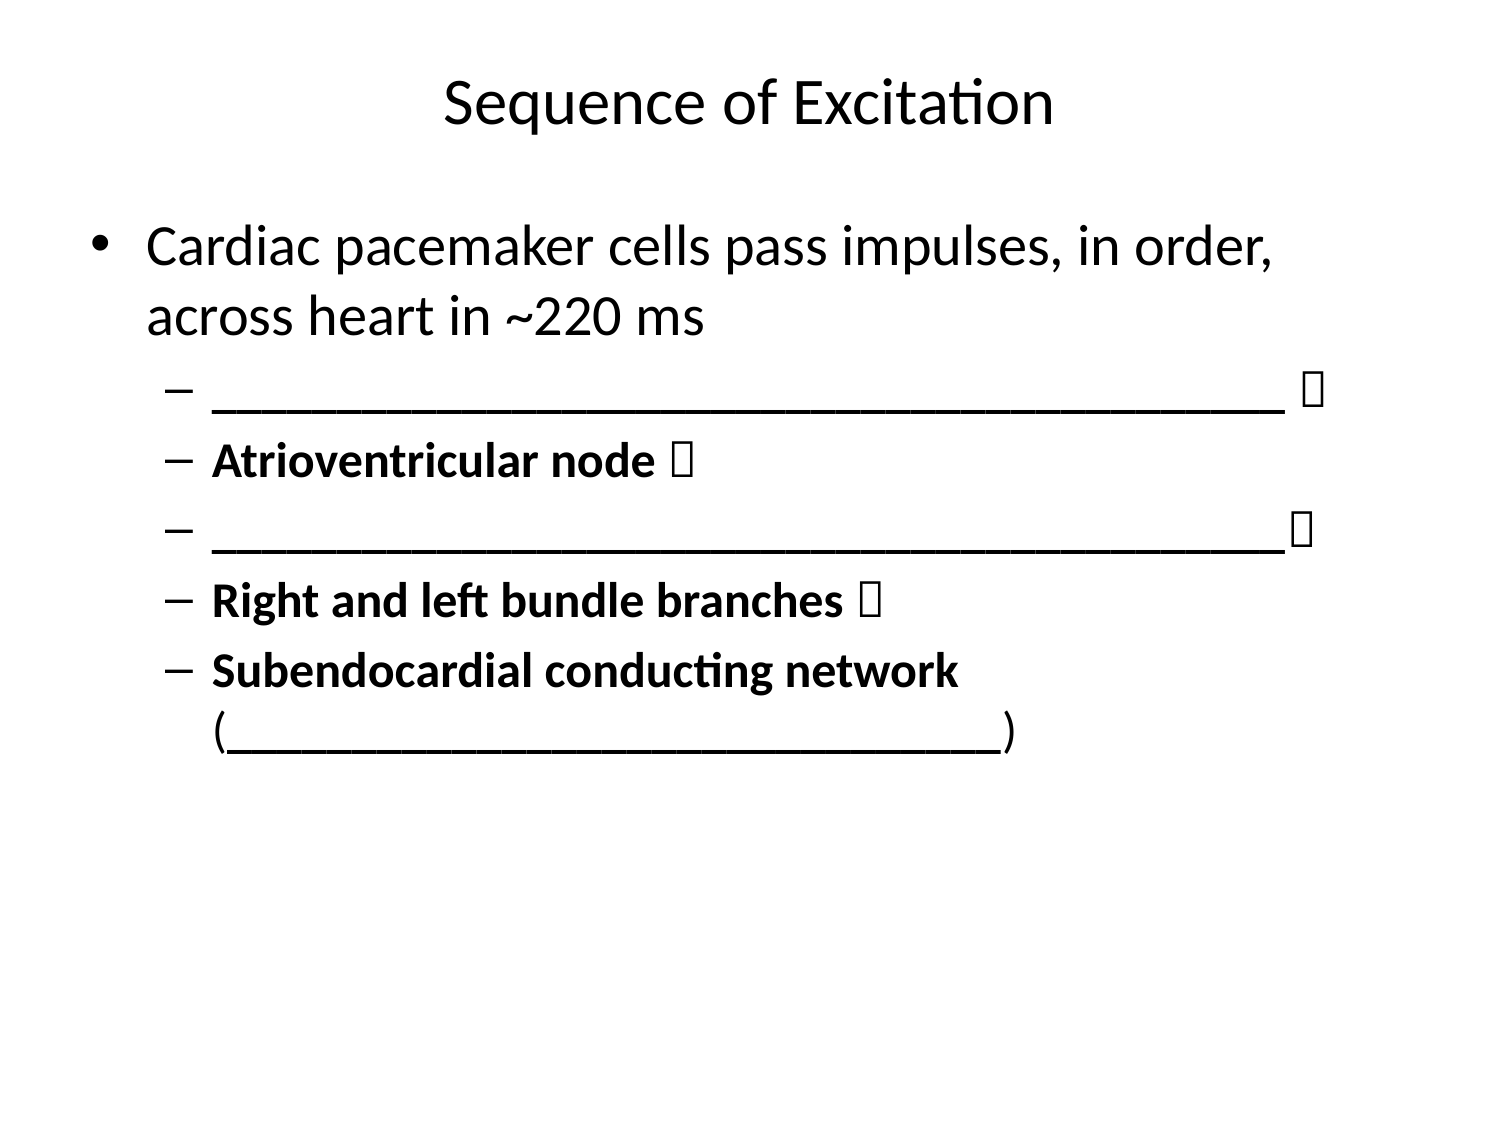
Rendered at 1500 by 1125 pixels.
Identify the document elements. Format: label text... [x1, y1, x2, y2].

list Cardiac pacemaker cells pass impulses, in order, across heart in ~220 ms ___________________________________________  Atrioventricular node  ___________________________________________ Right and left bundle branches  Subendocardial conducting network (_______________________________) [75, 200, 1438, 1038]
title Sequence of Excitation [75, 45, 1425, 150]
